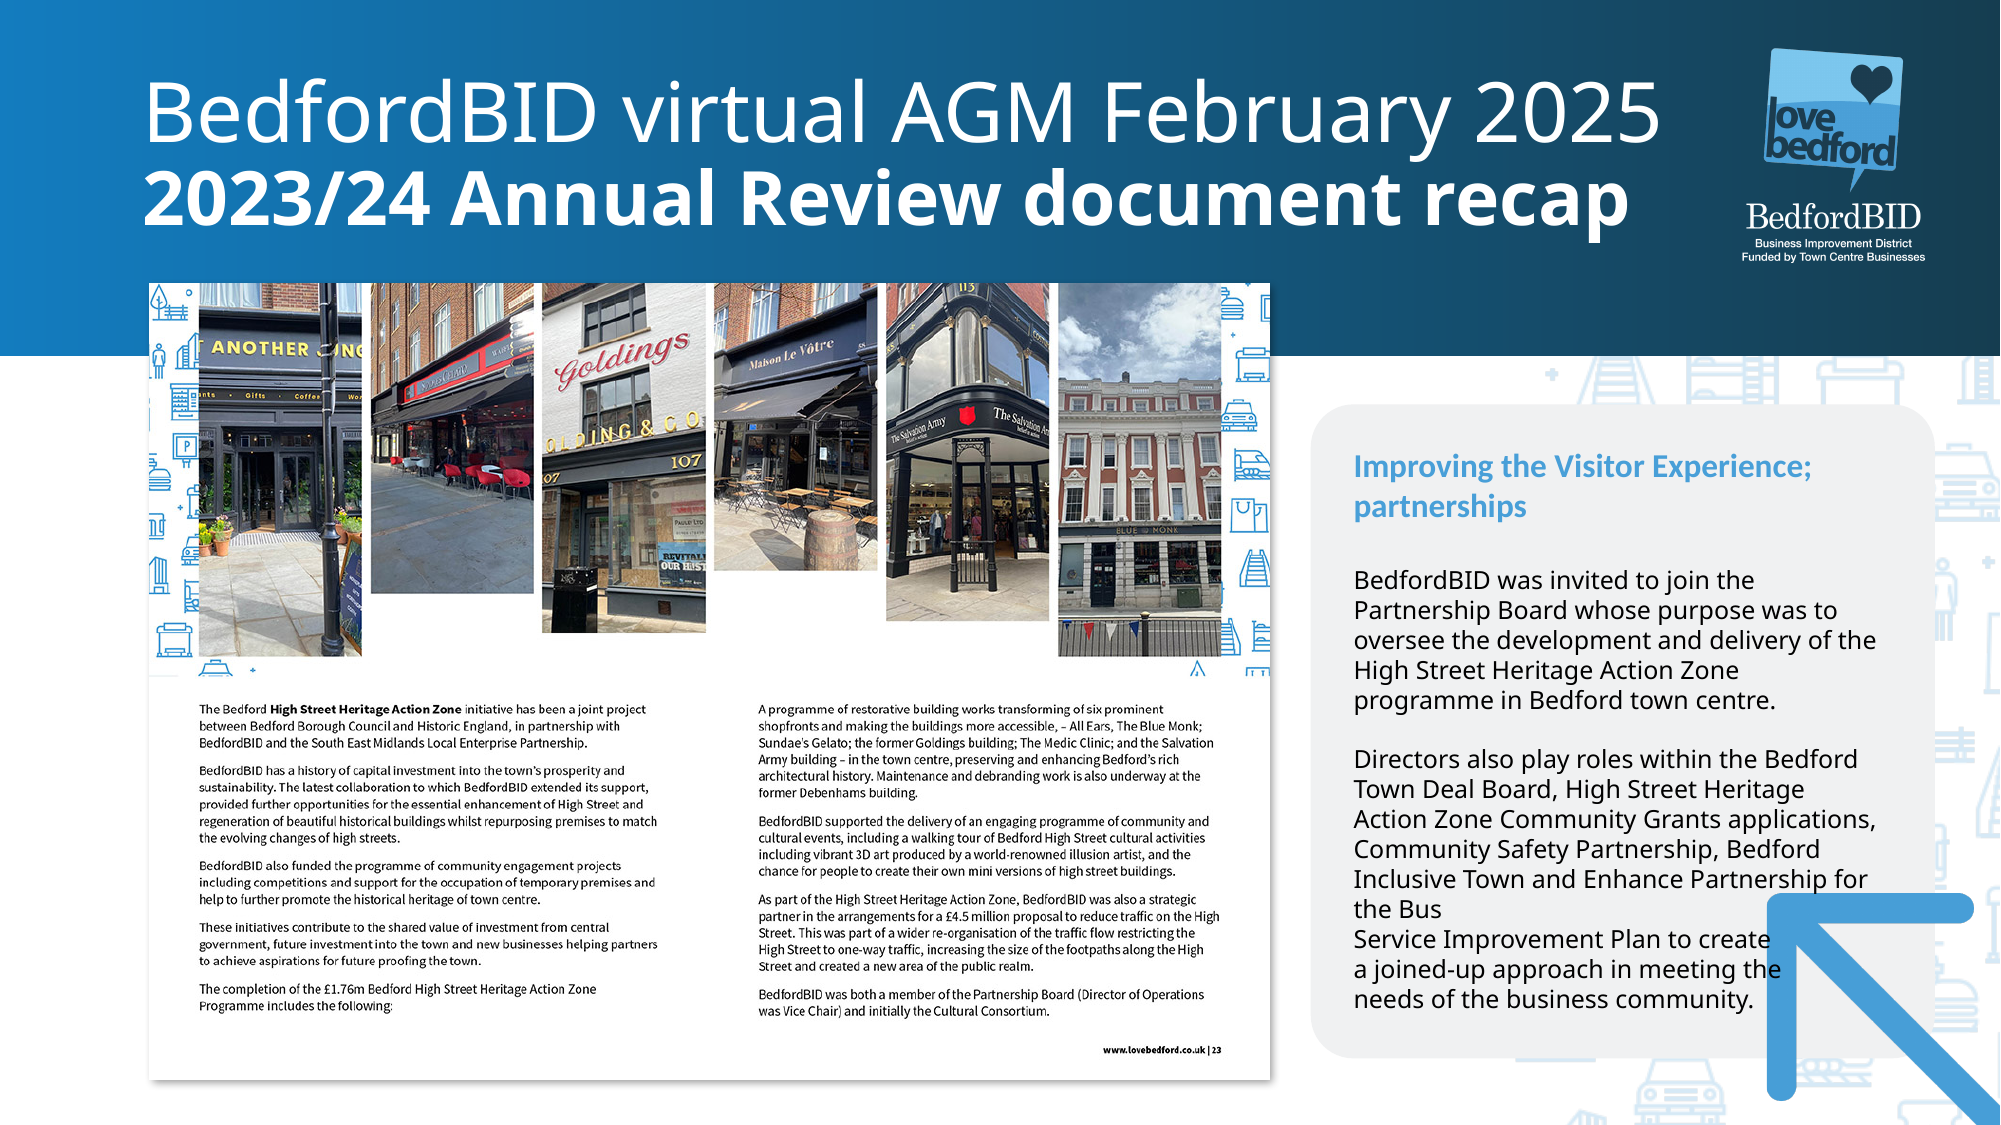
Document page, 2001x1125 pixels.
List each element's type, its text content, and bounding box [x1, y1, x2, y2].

picture [149, 283, 1270, 1080]
title BedfordBID virtual AGM February 2025 2023/24 Annual Review document recap [127, 47, 1480, 265]
text_box Improving the Visitor Experience; partnerships BedfordBID was invited to join the Partnership Board whose purpose was to oversee the development and delivery of the High Street Heritage Action Zone programme in Bedford town centre. Directors also play roles within the Bedford Town Deal Board, High Street Heritage Action Zone Community Grants applications, Community Safety Partnership, Bedford Inclusive Town and Enhance Partnership for the Bus Service Improvement Plan to create a joined-up approach in meeting the needs of the business community. [1338, 437, 1480, 1021]
text_box [0, 0, 1480, 356]
text_box [1309, 403, 1480, 1060]
picture [1480, 0, 2000, 1125]
